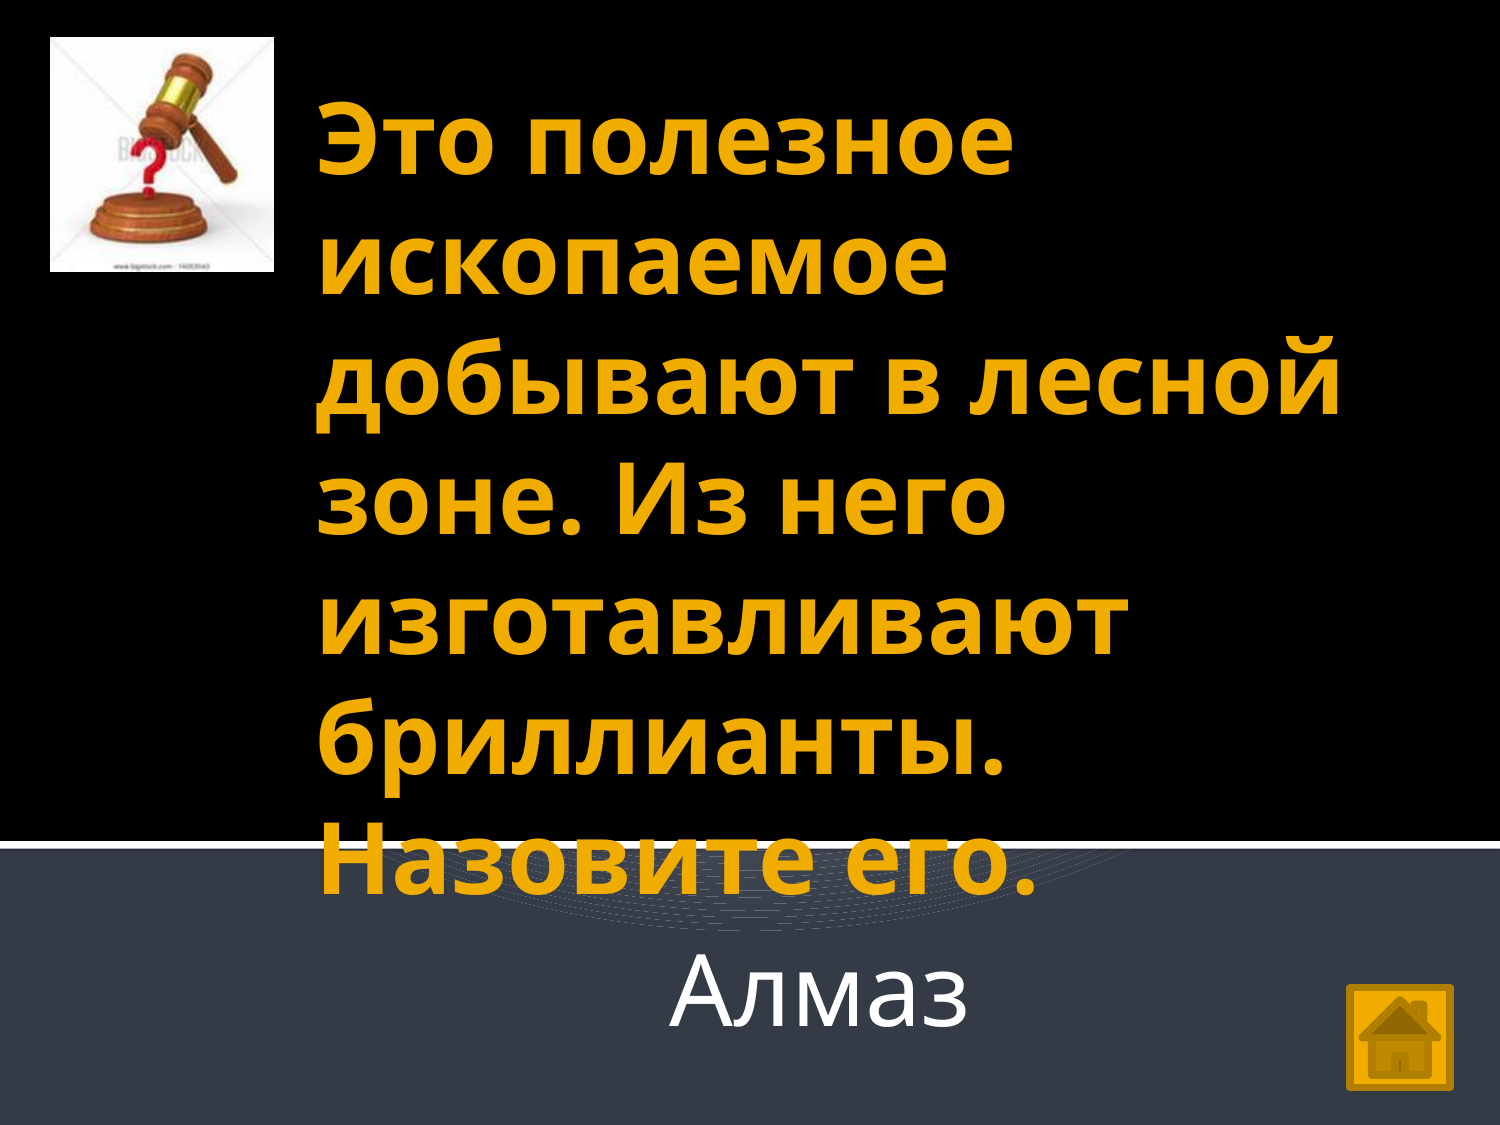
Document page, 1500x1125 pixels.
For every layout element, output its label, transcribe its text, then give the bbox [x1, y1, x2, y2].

subtitle Алмаз [650, 800, 1500, 1046]
picture [49, 37, 274, 272]
text_box [1346, 984, 1454, 1091]
title Это полезное ископаемое добывают в лесной зоне. Из него изготавливают бриллианты. Назовите его. [300, 75, 1463, 350]
